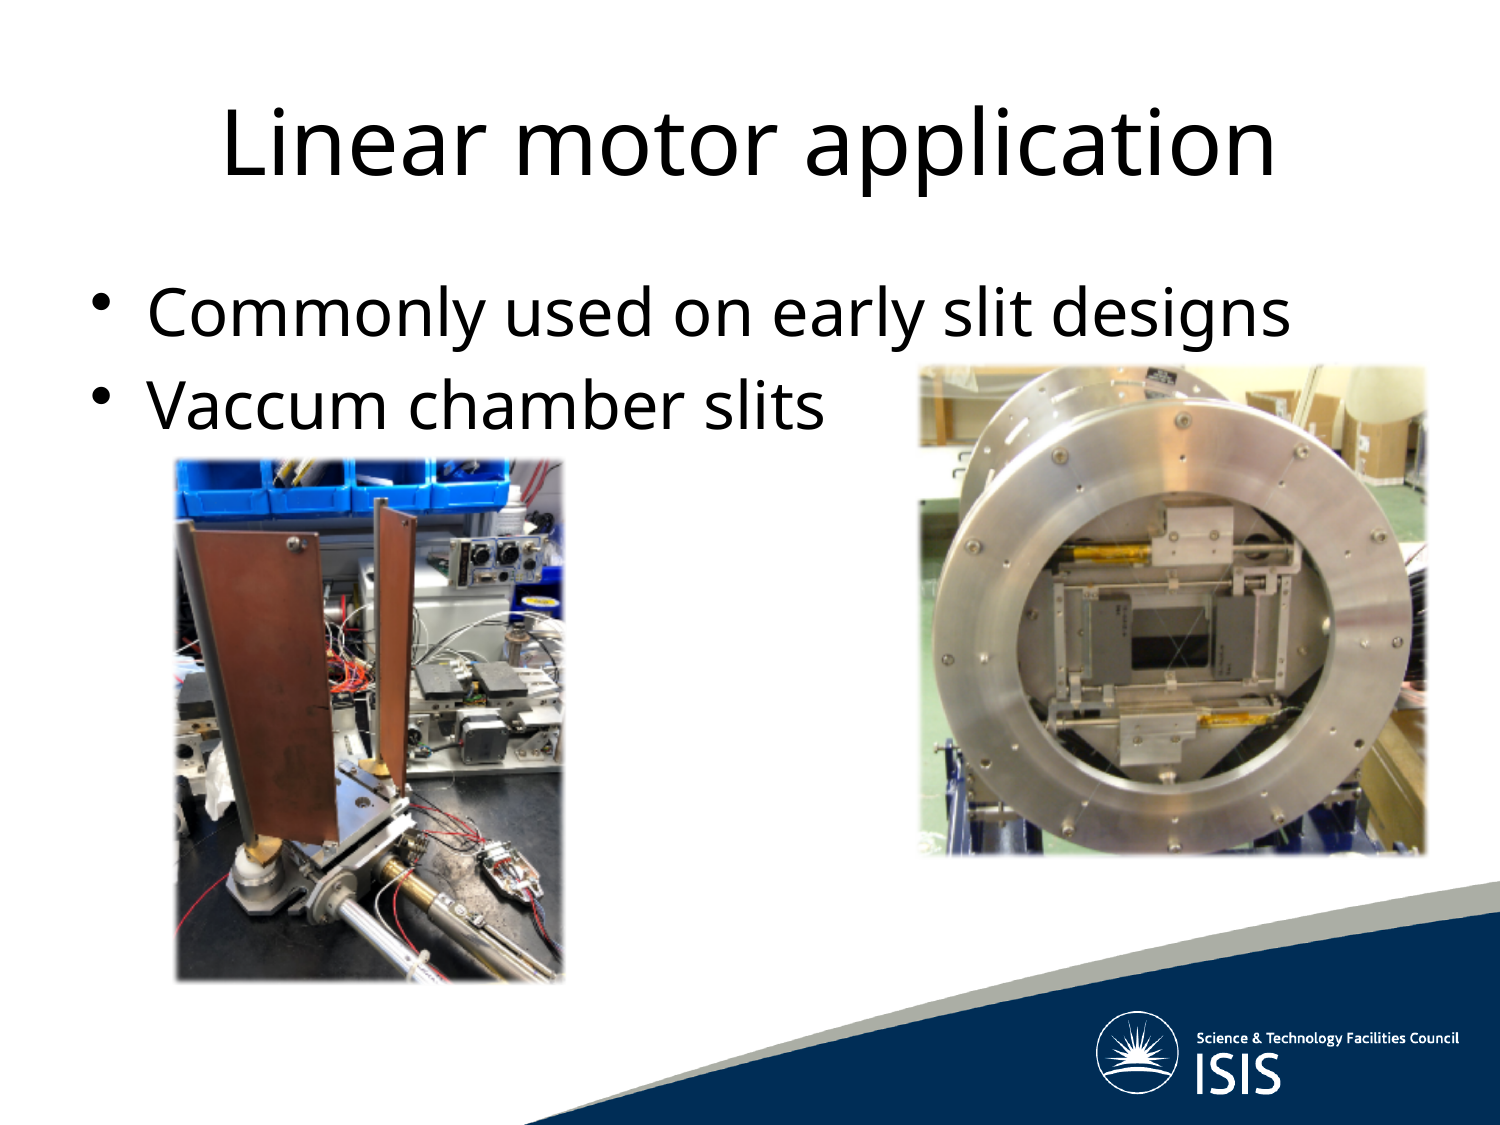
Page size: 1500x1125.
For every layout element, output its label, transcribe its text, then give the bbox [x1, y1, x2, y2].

list Commonly used on early slit designs Vaccum chamber slits [75, 262, 1425, 953]
title Linear motor application [75, 45, 1425, 233]
picture [0, 455, 1500, 1125]
picture [915, 361, 1430, 860]
